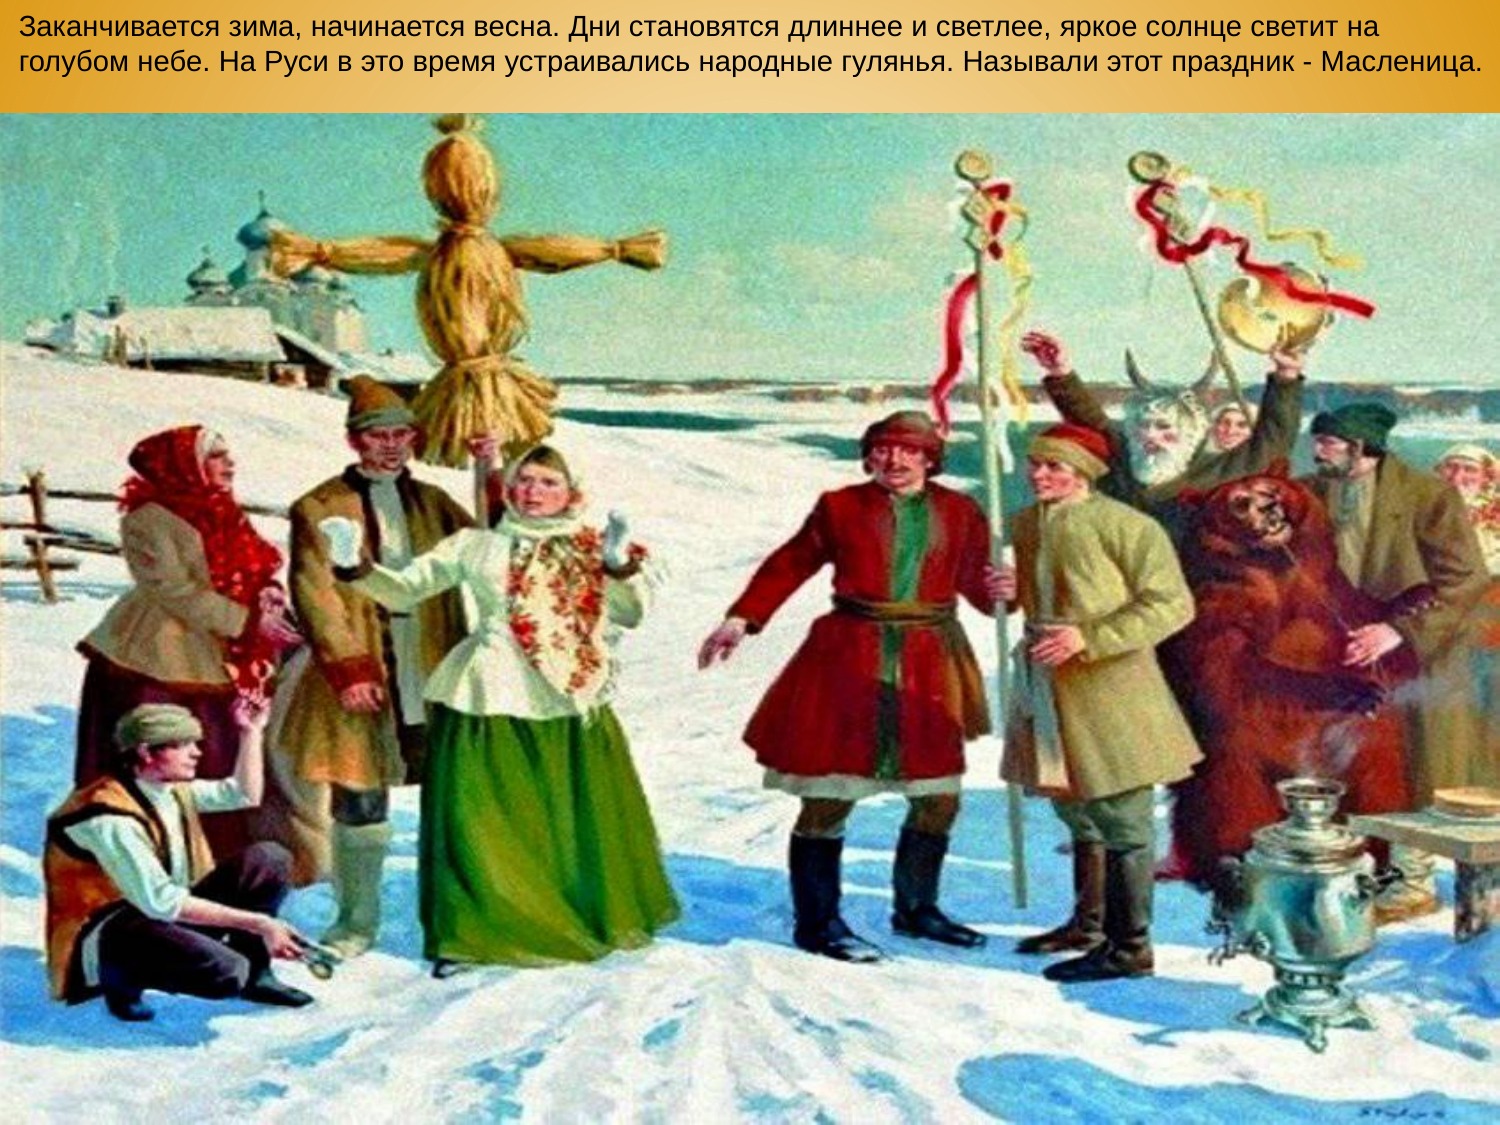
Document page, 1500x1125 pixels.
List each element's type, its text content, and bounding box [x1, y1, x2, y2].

text_box Заканчивается зима, начинается весна. Дни становятся длиннее и светлее, яркое солнце светит на голубом небе. На Руси в это время устраивались народные гулянья. Называли этот праздник - Масленица. [4, 0, 1500, 111]
picture [0, 113, 1500, 1125]
